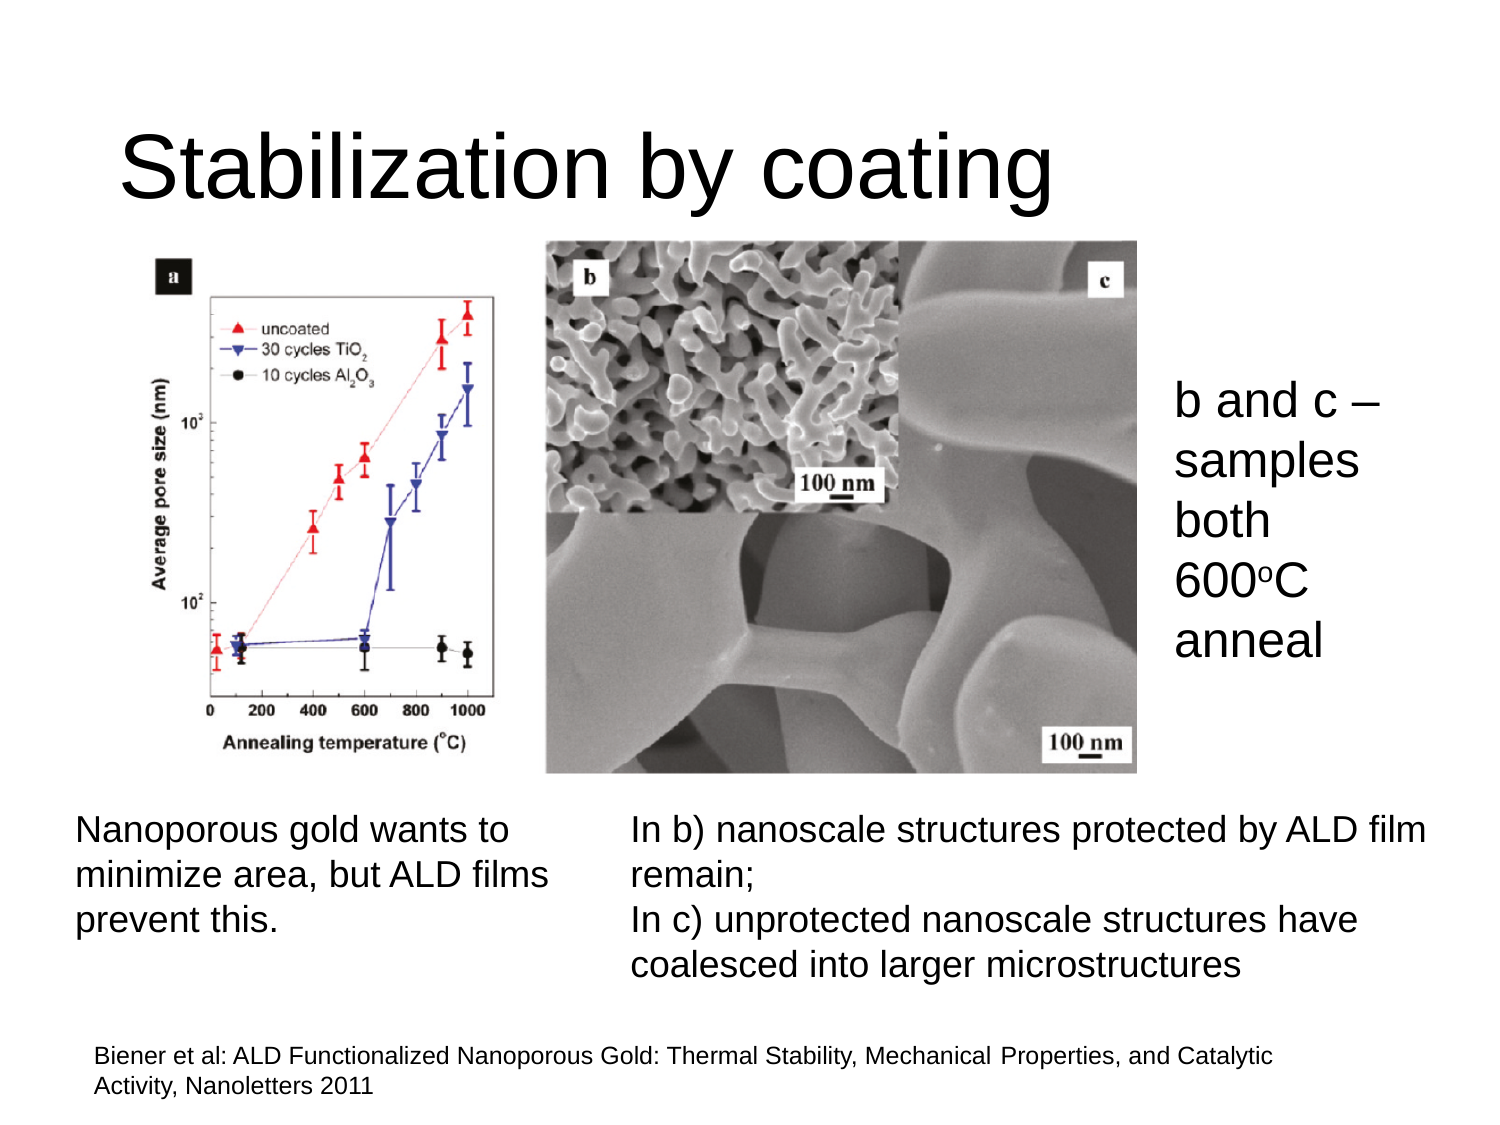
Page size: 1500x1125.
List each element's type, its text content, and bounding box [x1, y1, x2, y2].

picture [138, 230, 1137, 779]
text_box Nanoporous gold wants to minimize area, but ALD films prevent this. [60, 797, 569, 948]
title Stabilization by coating [103, 59, 1397, 278]
text_box b and c –samples both 600oC anneal [1159, 360, 1397, 675]
text_box Biener et al: ALD Functionalized Nanoporous Gold: Thermal Stability, Mechanical Properties, and Catalytic Activity, Nanoletters 2011 [79, 1031, 1350, 1107]
text_box In b) nanoscale structures protected by ALD film remain; In c) unprotected nanoscale structures have coalesced into larger microstructures [615, 797, 1449, 993]
